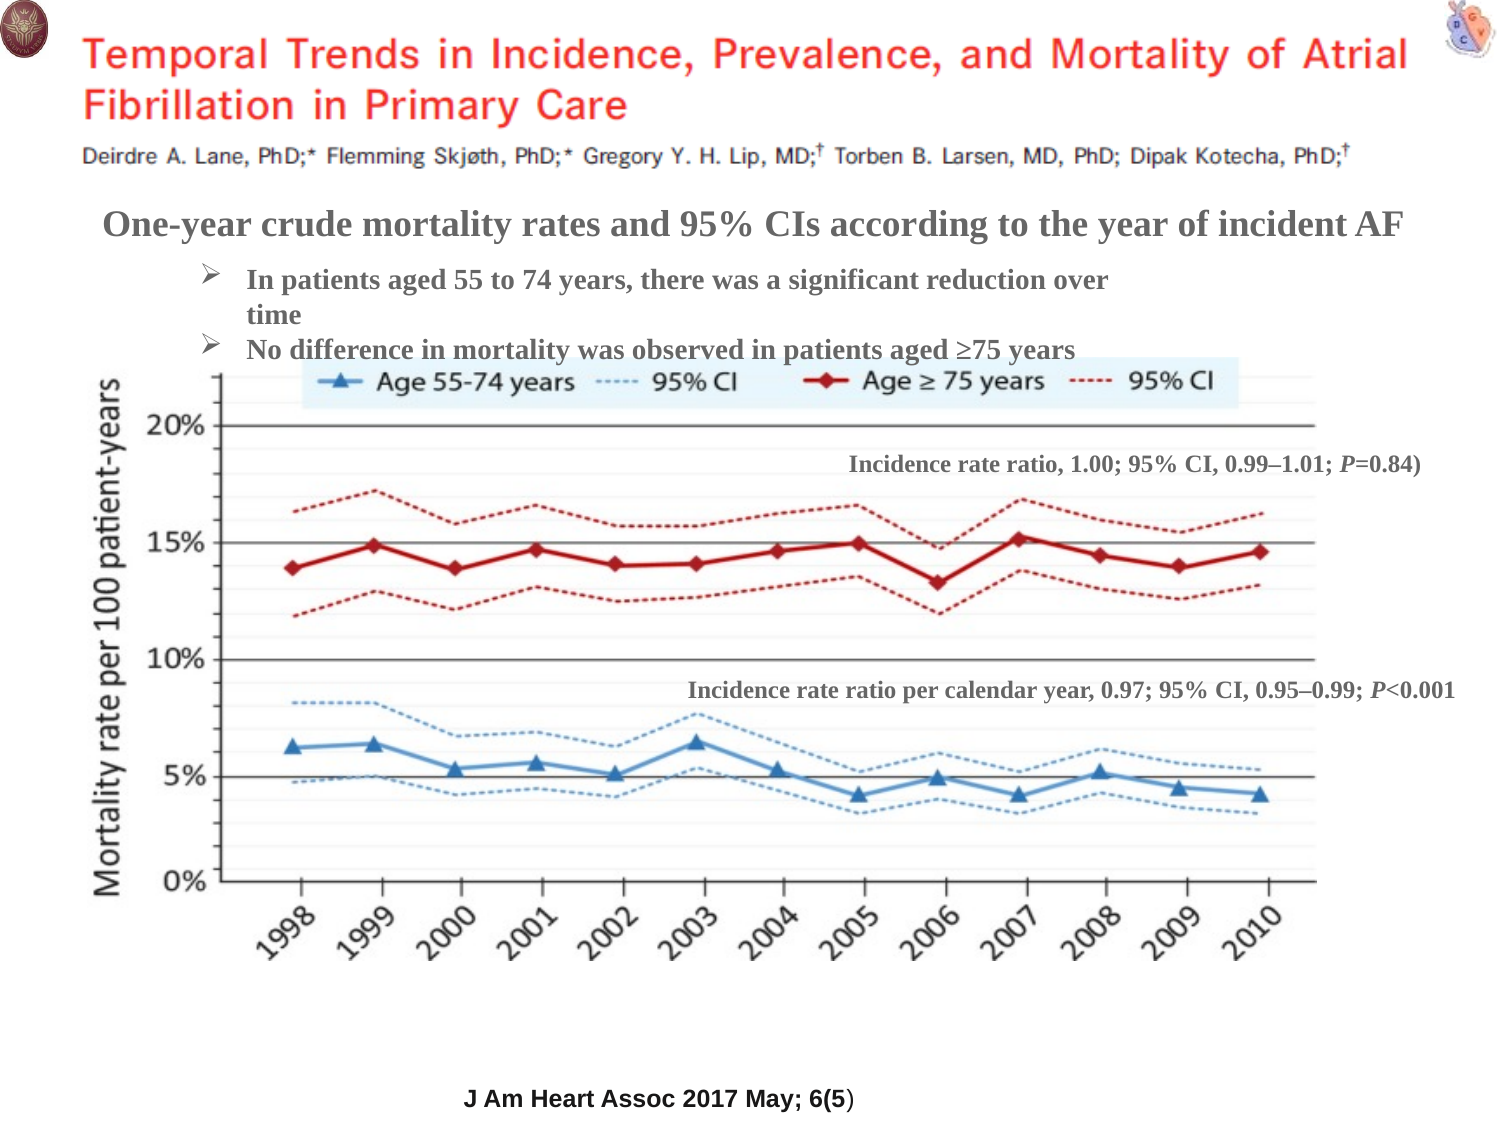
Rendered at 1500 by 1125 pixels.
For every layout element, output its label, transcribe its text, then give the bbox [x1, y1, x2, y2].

picture [0, 0, 49, 59]
picture [1444, 0, 1500, 63]
text_box Incidence rate ratio, 1.00; 95% CI, 0.99–1.01; P=0.84) [1317, 440, 1449, 485]
text_box One‐year crude mortality rates and 95% CIs according to the year of incident AF [87, 191, 1447, 251]
text_box In patients aged 55 to 74 years, there was a significant reduction over time No difference in mortality was observed in patients aged ≥75 years [184, 252, 1185, 357]
picture [70, 29, 1422, 181]
text_box Incidence rate ratio per calendar year, 0.97; 95% CI, 0.95–0.99; P<0.001 [1317, 666, 1483, 711]
text_box J Am Heart Assoc 2017 May; 6(5) [448, 1074, 870, 1120]
picture [87, 357, 1317, 961]
